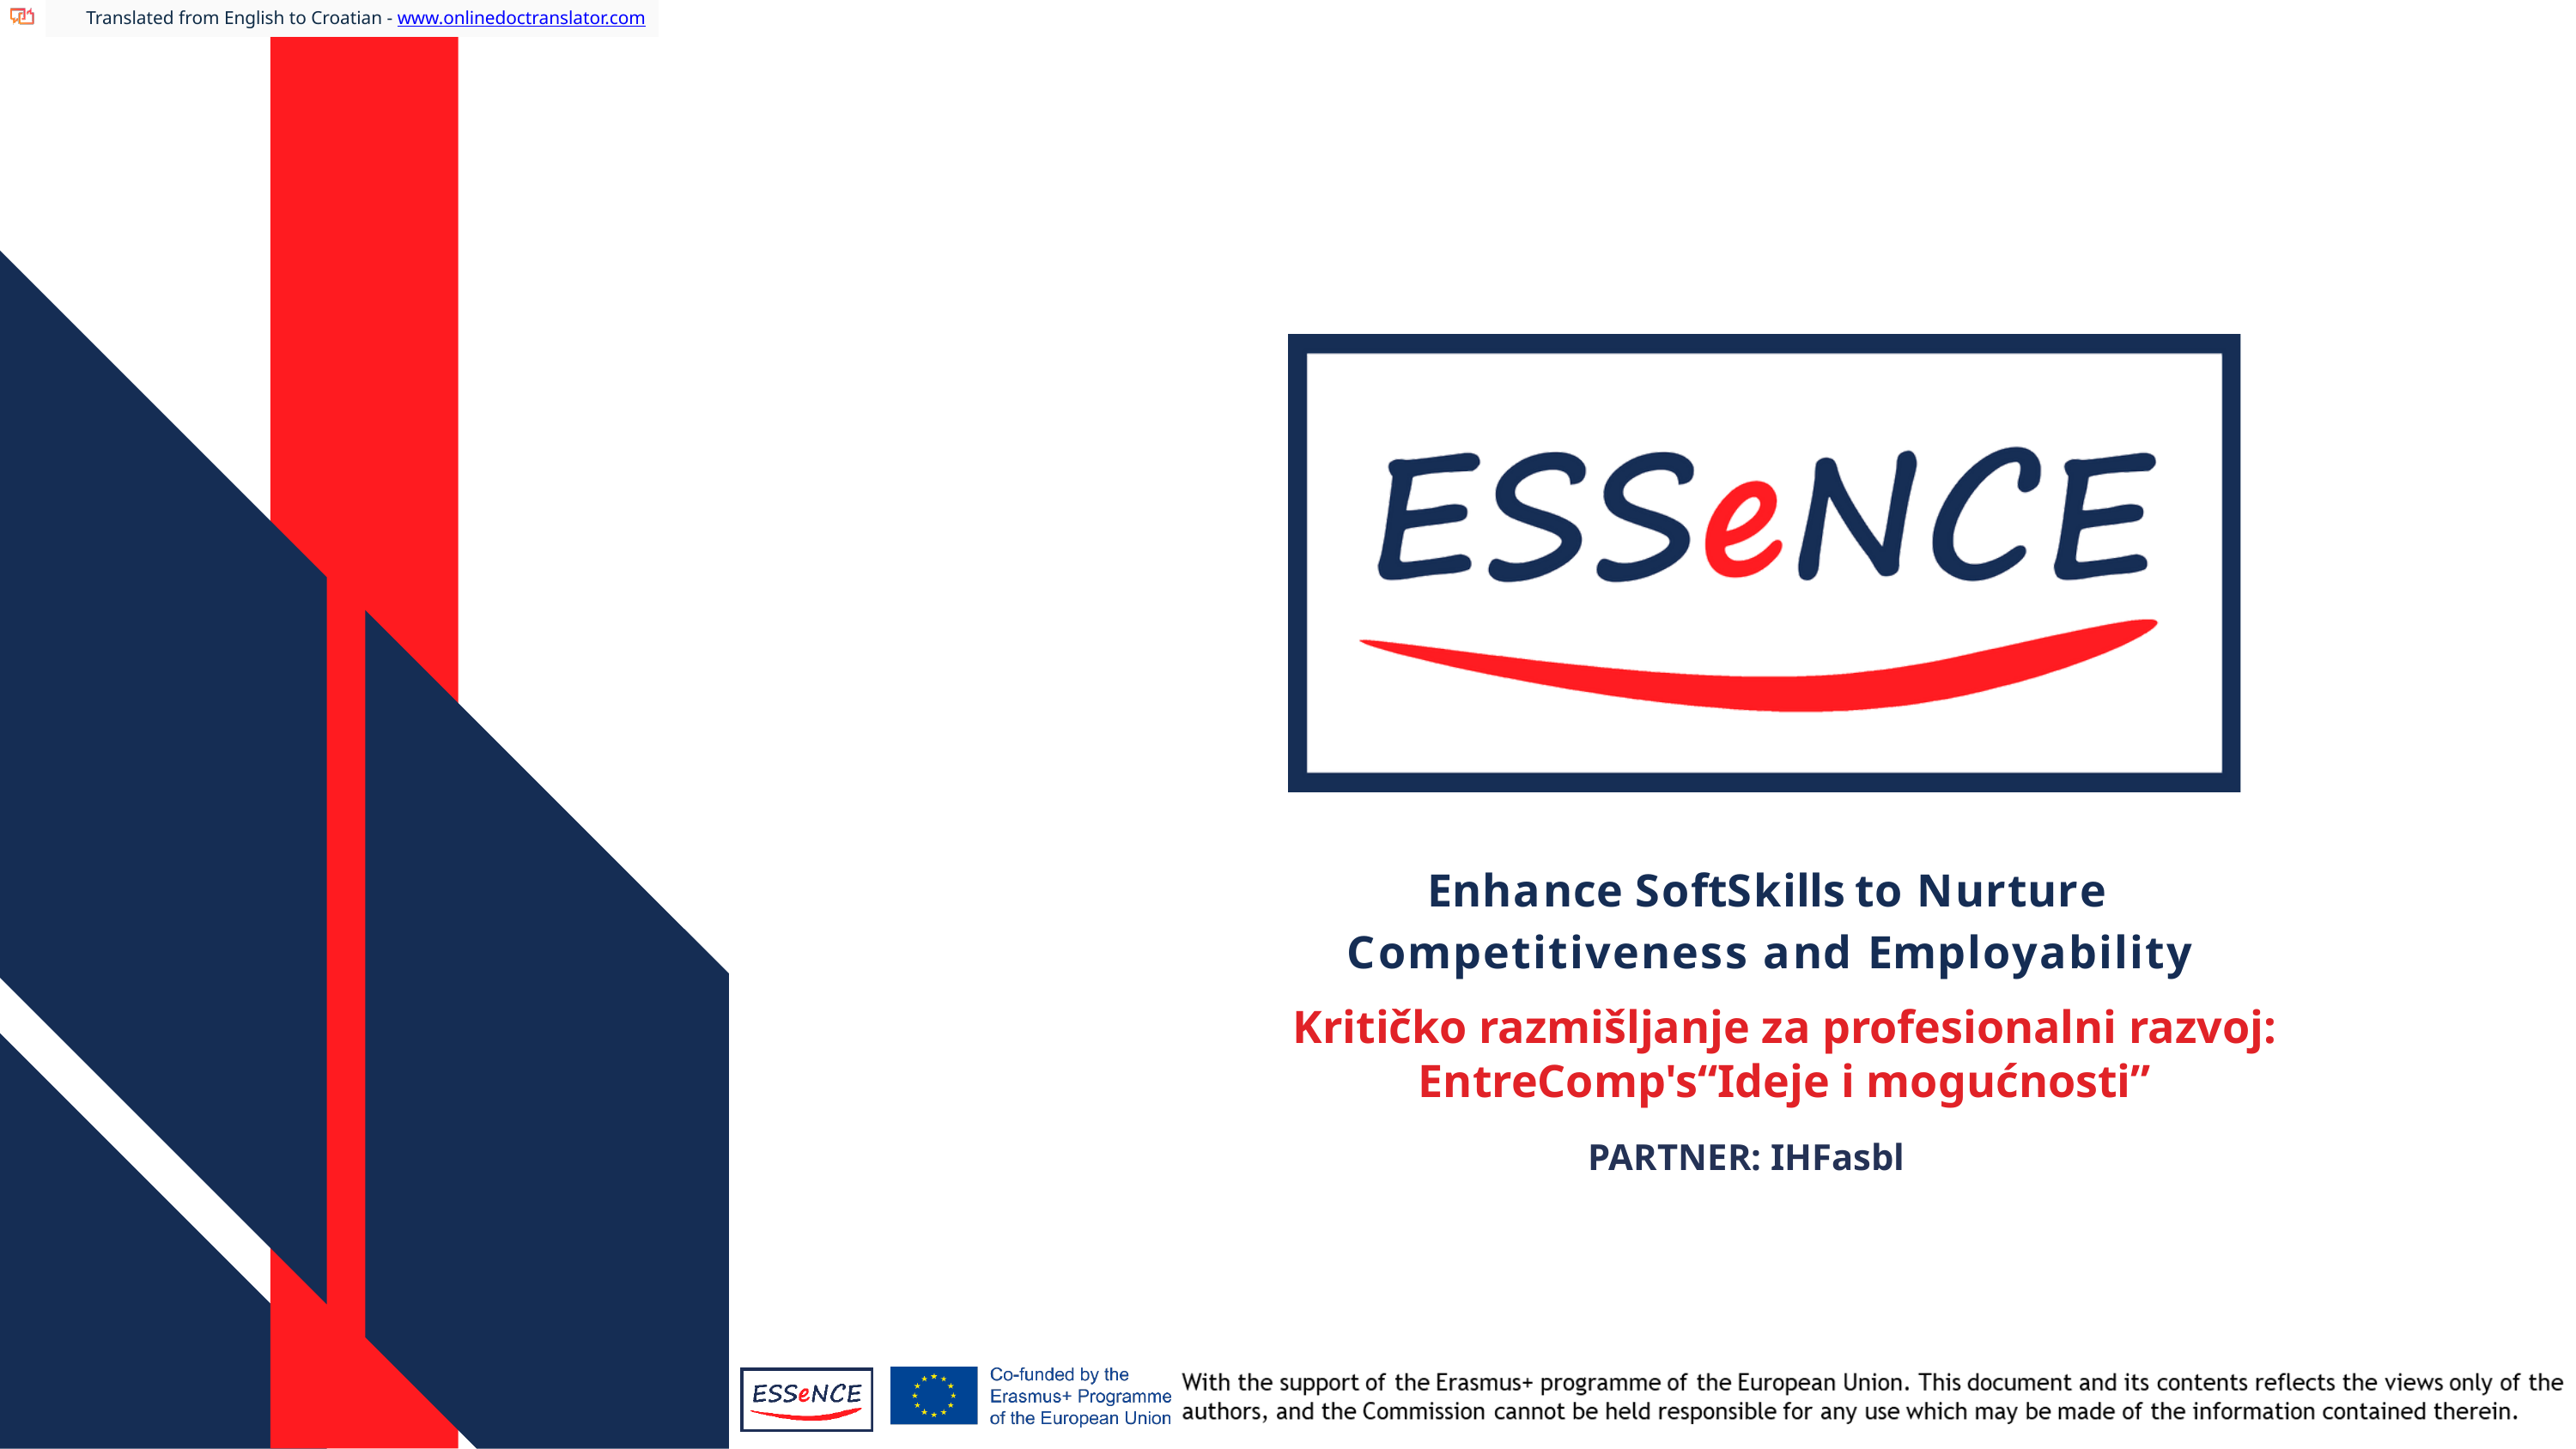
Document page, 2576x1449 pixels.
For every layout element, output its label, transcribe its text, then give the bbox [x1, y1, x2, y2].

picture [890, 1360, 2576, 1440]
text_box Enhance SoftSkills to Nurture Competitiveness and Employability [1346, 852, 2275, 978]
picture [0, 4, 45, 31]
text_box Kritičko razmišljanje za profesionalni razvoj: EntreComp's“Ideje i mogućnosti” [985, 992, 2576, 1113]
text_box PARTNER: IHFasbl [1545, 1128, 1948, 1184]
picture [740, 1367, 873, 1432]
picture [1288, 334, 2241, 792]
text_box Translated from English to Croatian - www.onlinedoctranslator.com [46, 0, 659, 37]
